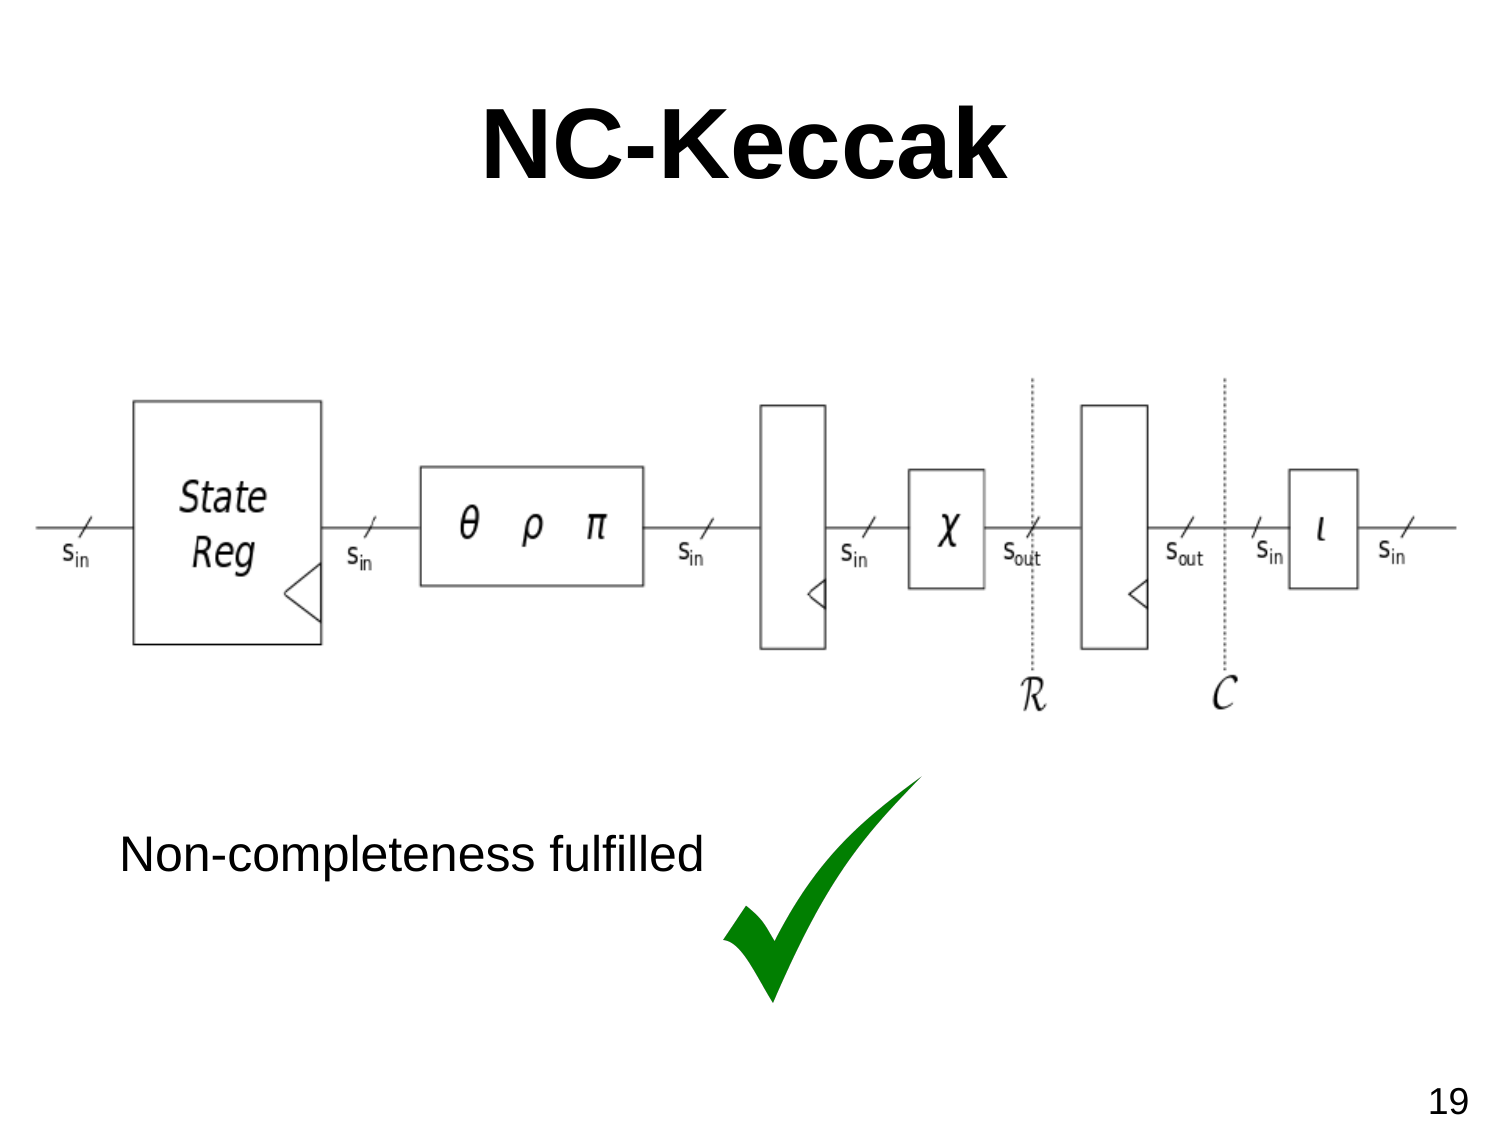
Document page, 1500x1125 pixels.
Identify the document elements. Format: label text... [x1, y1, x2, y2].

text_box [100, 775, 923, 1004]
slide_number 19 [1403, 1038, 1494, 1125]
text_box NC-Keccak [69, 44, 1420, 233]
picture [21, 361, 1468, 722]
